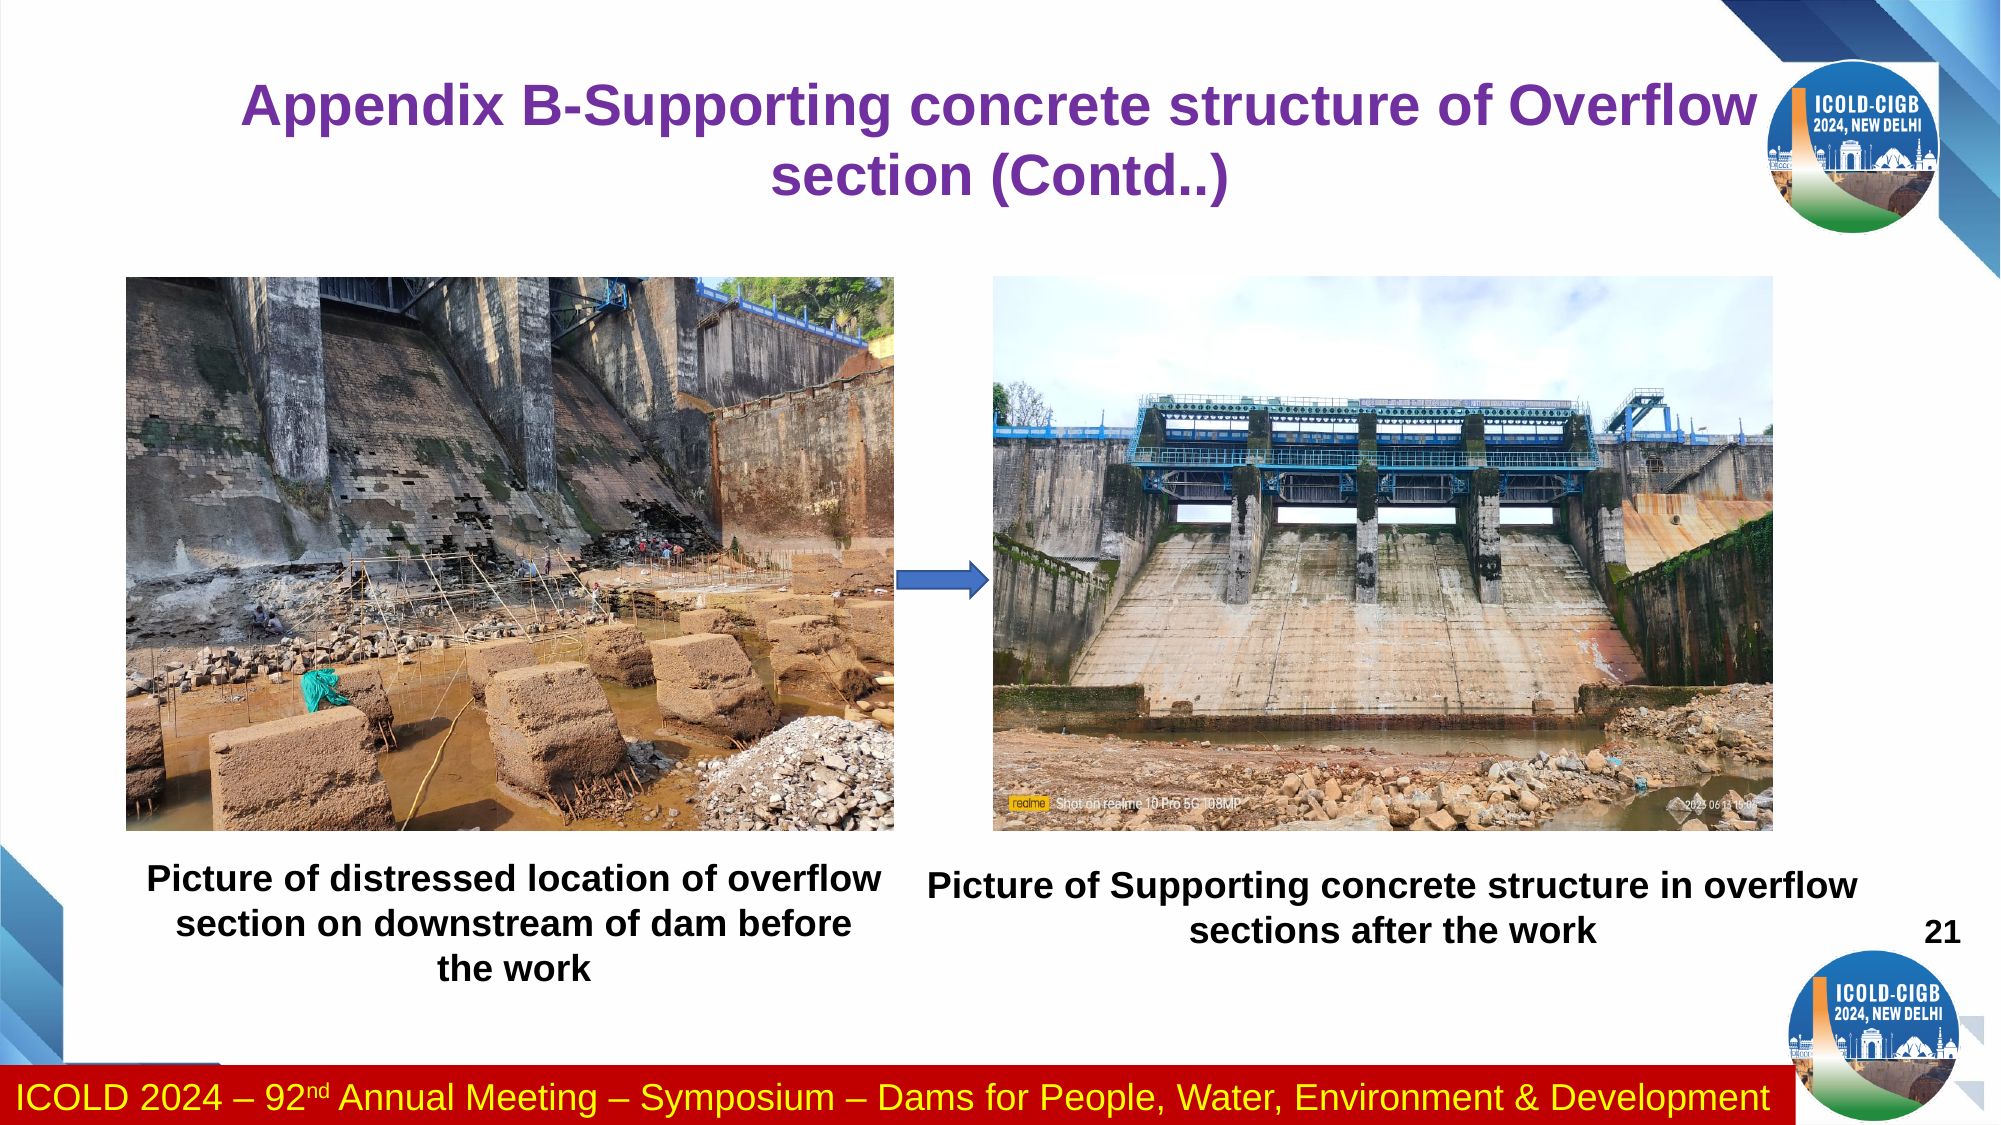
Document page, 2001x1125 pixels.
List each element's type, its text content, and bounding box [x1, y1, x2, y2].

picture [0, 0, 2001, 1125]
text_box Picture of Supporting concrete structure in overflow sections after the work [908, 853, 1878, 959]
text_box 21 [1792, 902, 2000, 958]
text_box [898, 562, 987, 598]
text_box Picture of distressed location of overflow section on downstream of dam before the work [130, 846, 898, 931]
title Appendix B-Supporting concrete structure of Overflow section (Contd..) [137, 59, 1863, 278]
